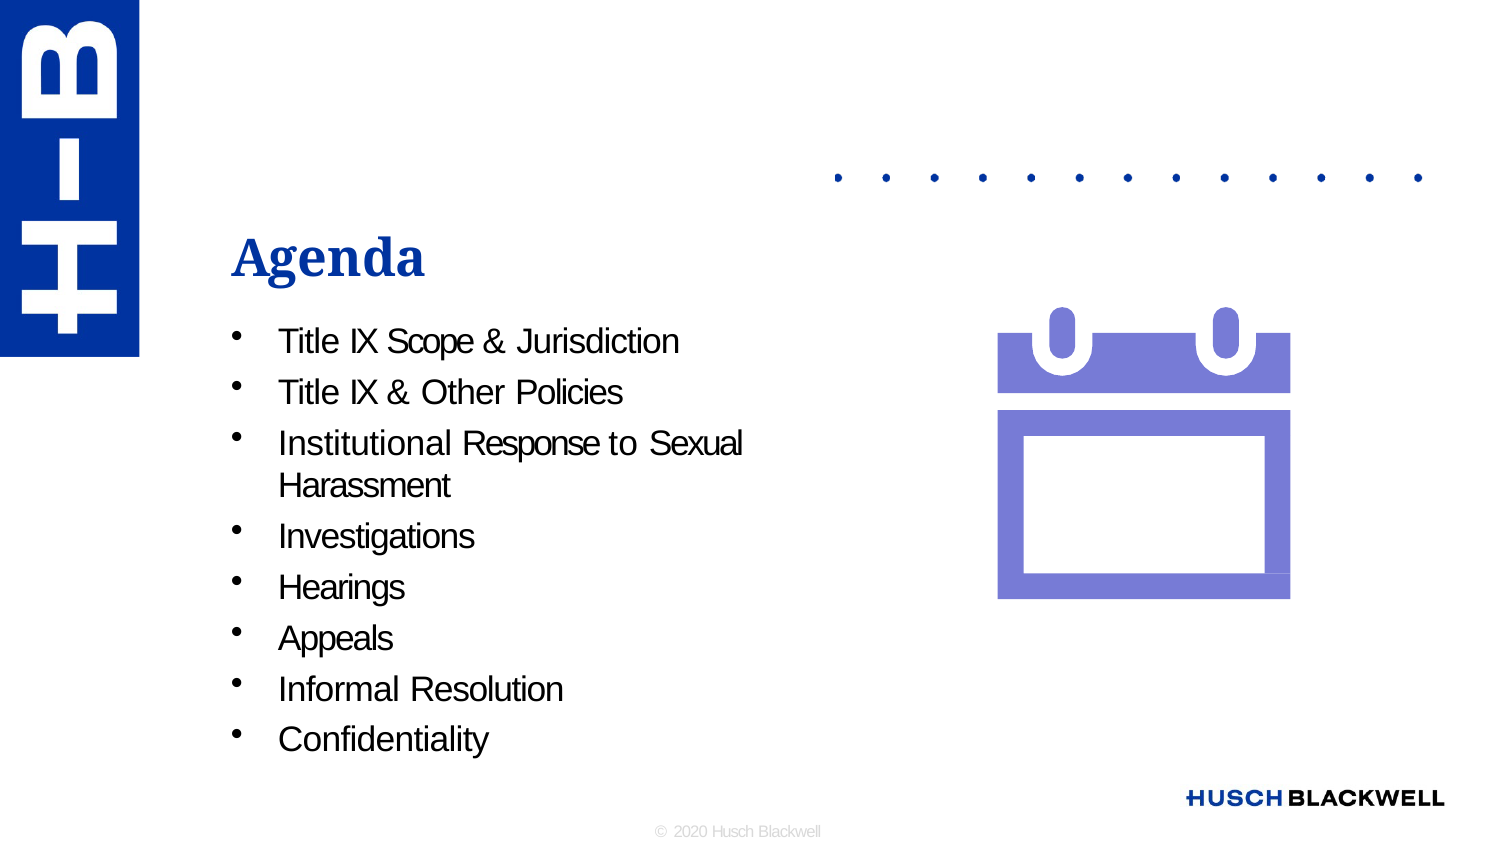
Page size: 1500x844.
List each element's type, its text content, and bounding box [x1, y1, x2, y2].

title Agenda [228, 222, 434, 308]
text_box © 2020 Husch Blackwell LLP [652, 818, 847, 844]
text_box Title IX Scope & Jurisdiction Title IX & Other Policies Institutional Response to Sexual Harassment Investigations Hearings Appeals Informal Resolution Confidentiality [228, 308, 918, 759]
text_box [1180, 784, 1448, 807]
text_box [0, 0, 140, 357]
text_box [737, 0, 1500, 665]
